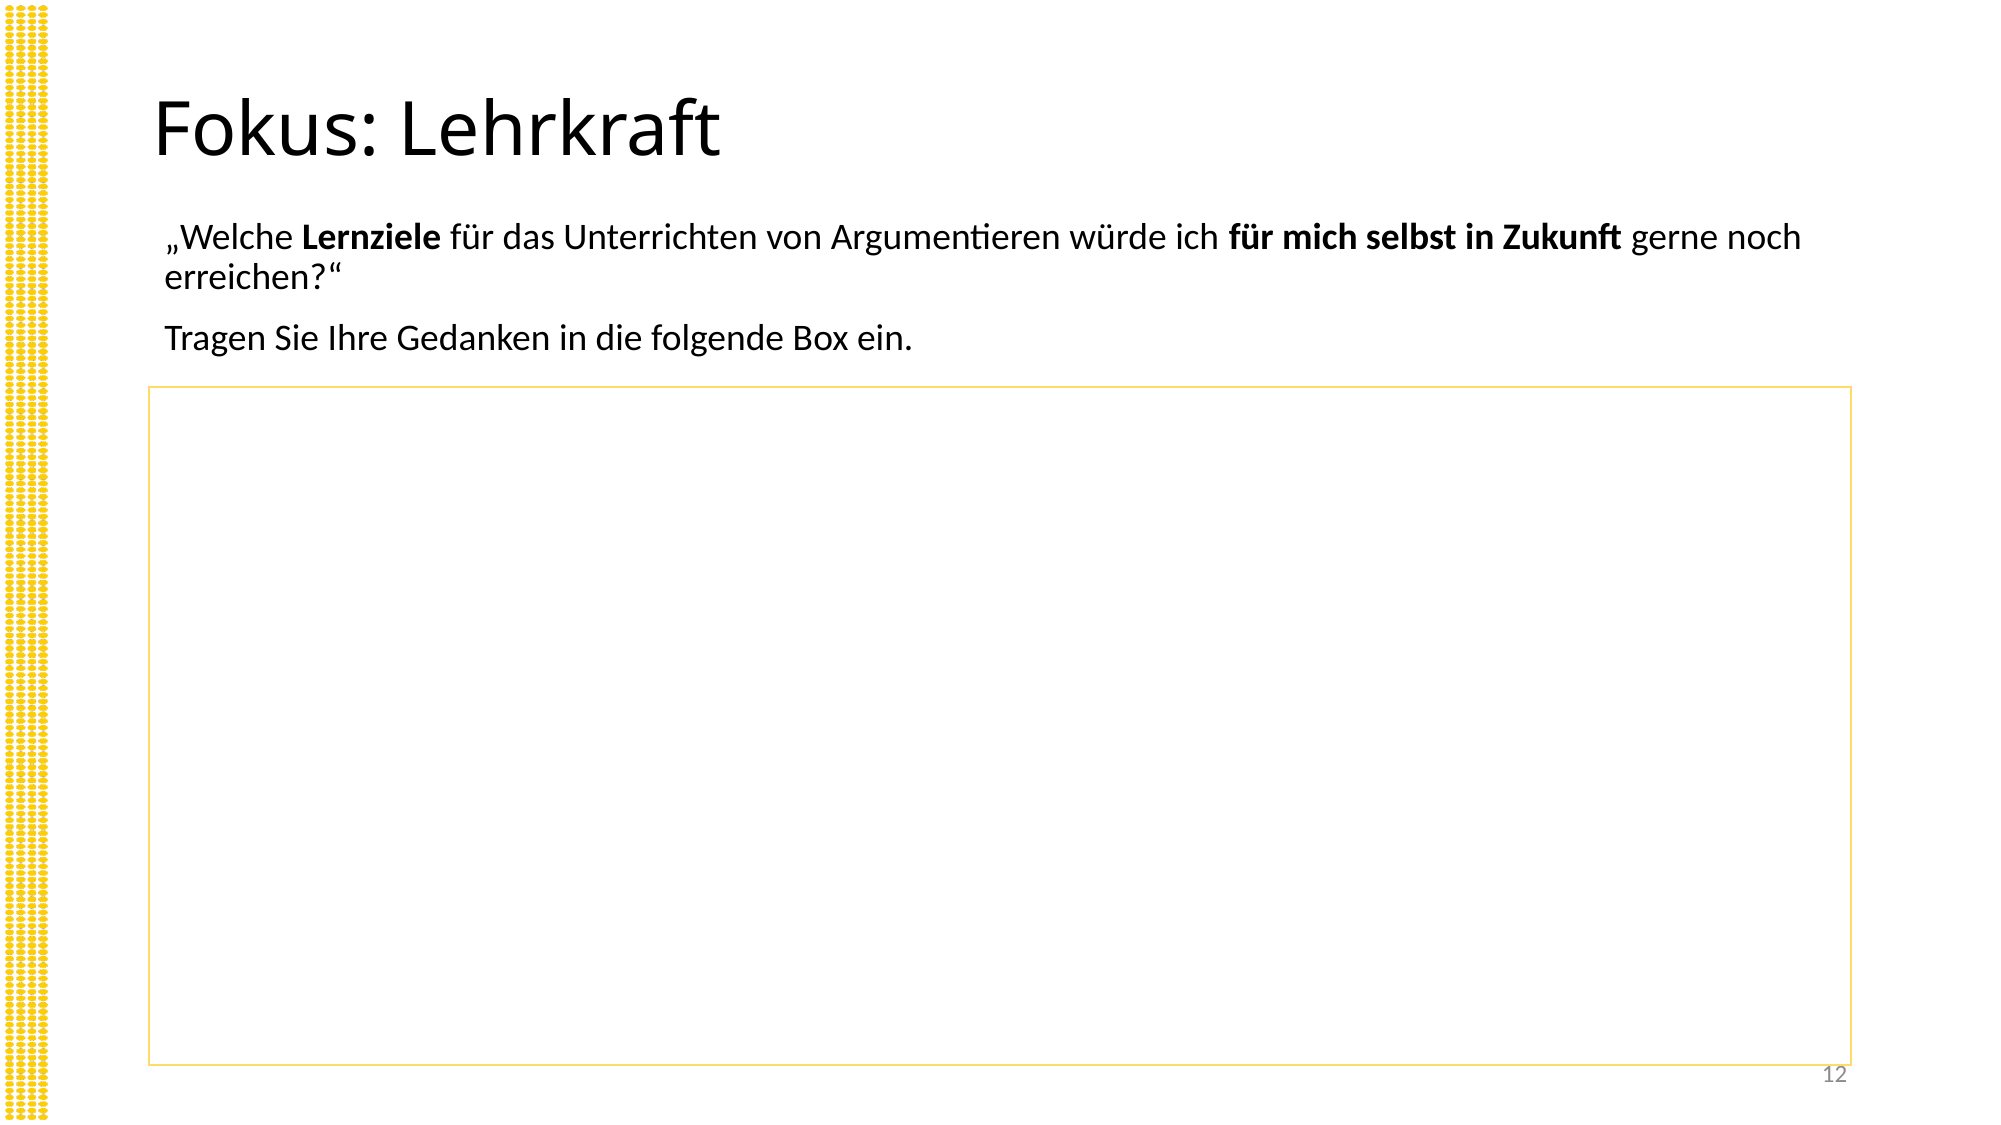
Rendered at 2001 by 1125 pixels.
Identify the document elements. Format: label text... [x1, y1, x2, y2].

text_box [148, 386, 1852, 1066]
list „Welche Lernziele für das Unterrichten von Argumentieren würde ich für mich selbst in Zukunft gerne noch erreichen?“ Tragen Sie Ihre Gedanken in die folgende Box ein. [149, 209, 1875, 381]
title Fokus: Lehrkraft [137, 59, 1863, 191]
slide_number 12 [1412, 1042, 1863, 1103]
picture [0, 0, 52, 1125]
